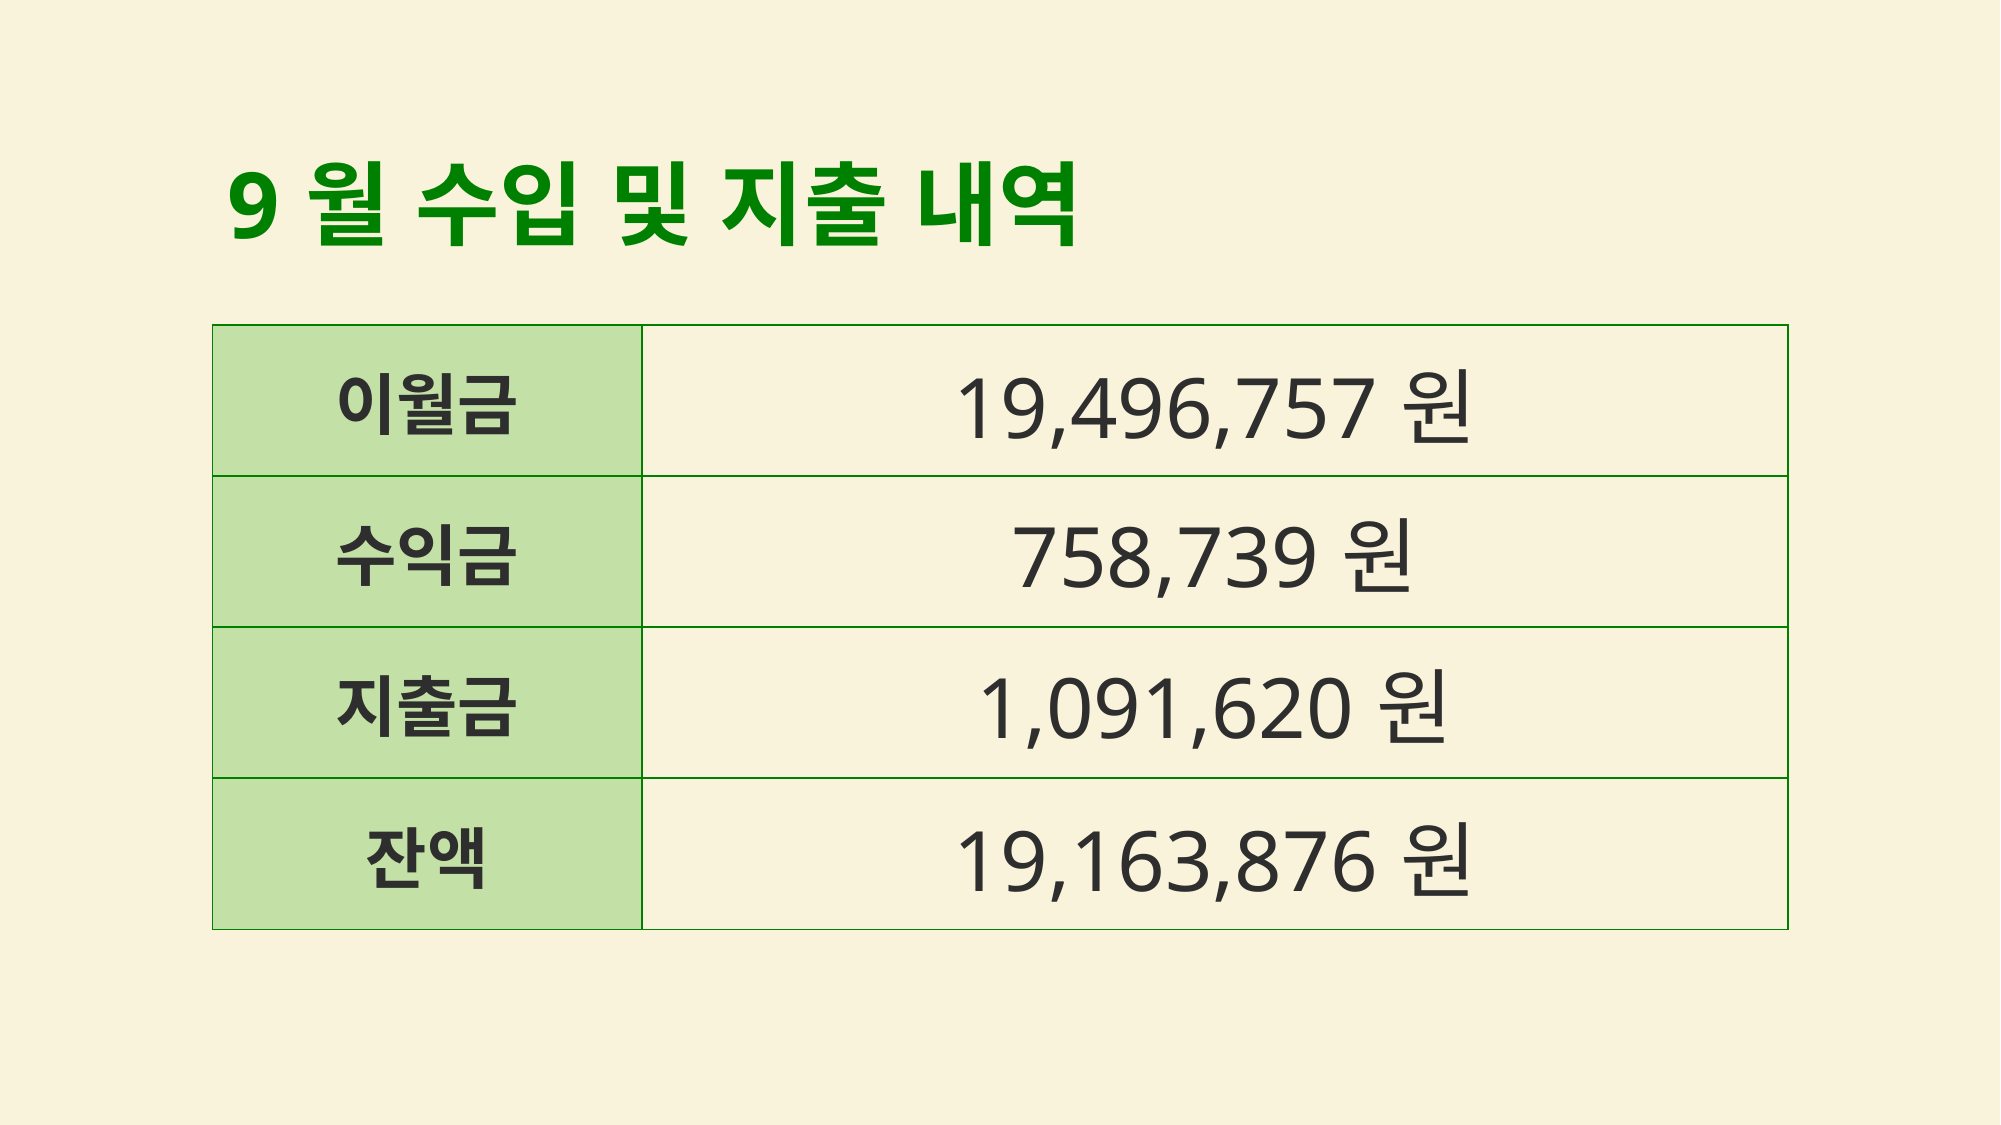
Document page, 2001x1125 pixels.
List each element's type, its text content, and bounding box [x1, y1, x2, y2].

text_box 9월 수입 및 지출 내역 [212, 82, 1788, 271]
table_header 이월금 [213, 326, 641, 475]
table_cell 758,739원 [643, 477, 1787, 626]
table_cell 지출금 [213, 628, 641, 777]
table_cell 19,163,876원 [643, 779, 1787, 929]
table_header 19,496,757원 [643, 326, 1787, 475]
table_cell 잔액 [213, 779, 641, 929]
table_cell 수익금 [213, 477, 641, 626]
table_cell 1,091,620원 [643, 628, 1787, 777]
